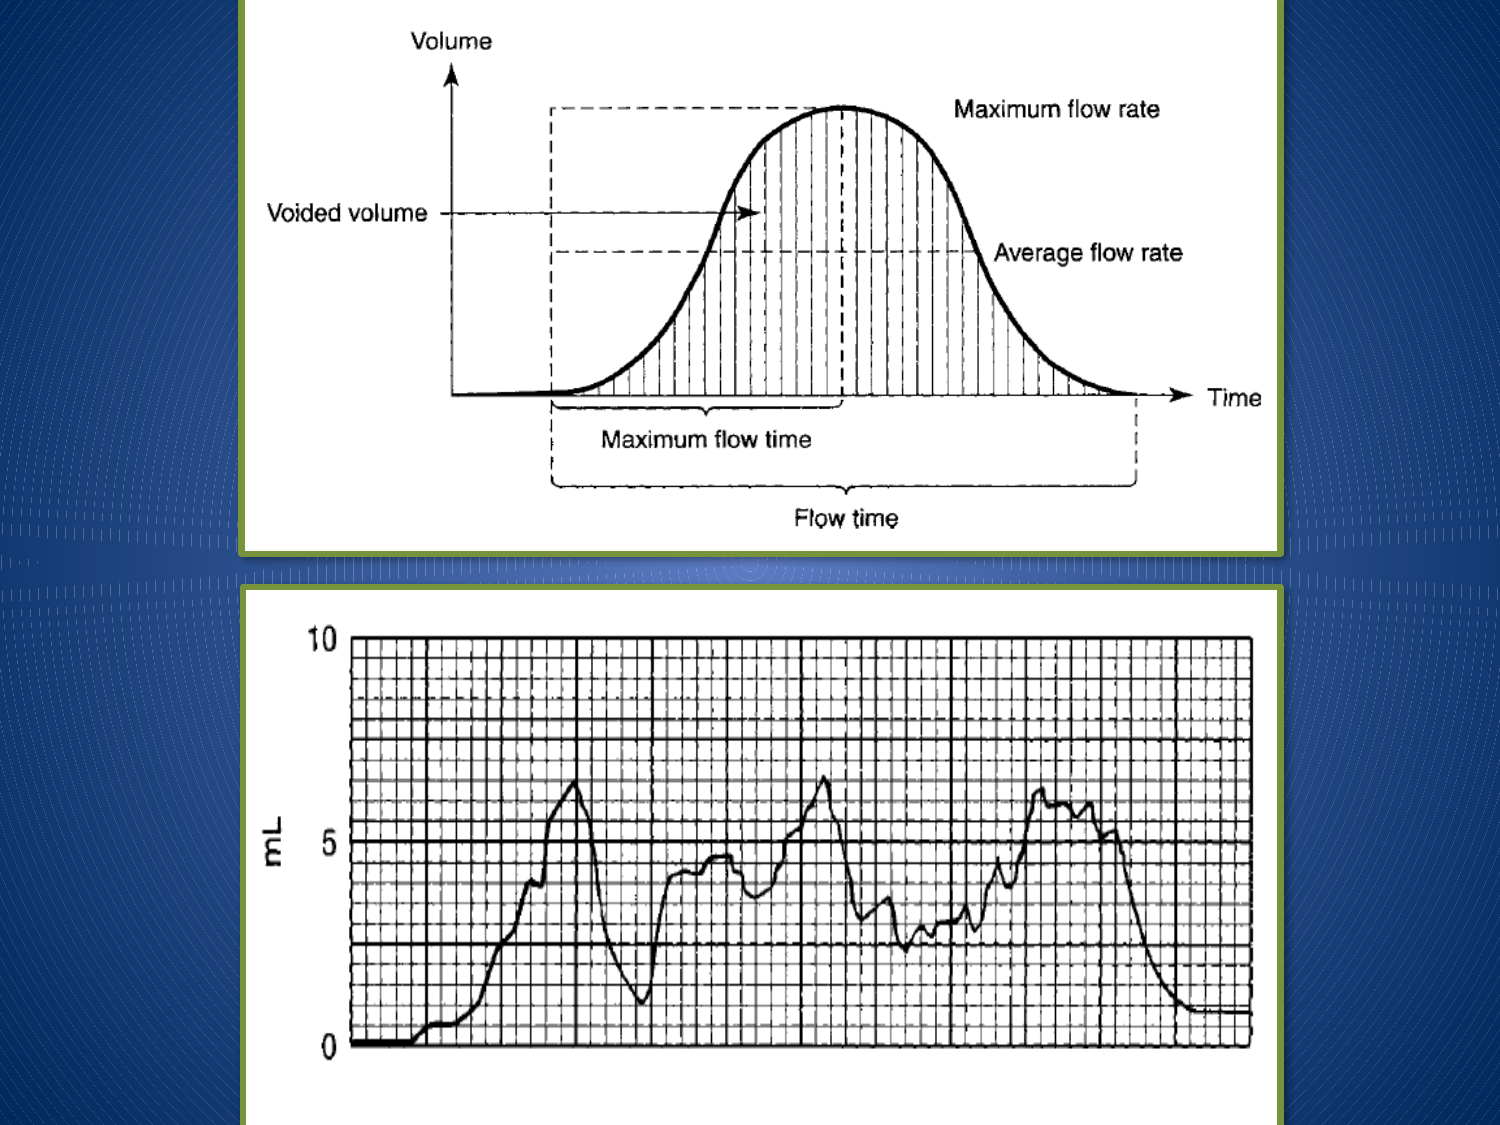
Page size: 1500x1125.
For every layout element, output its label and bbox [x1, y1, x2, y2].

picture [245, 589, 1278, 1125]
list [244, 0, 1278, 552]
